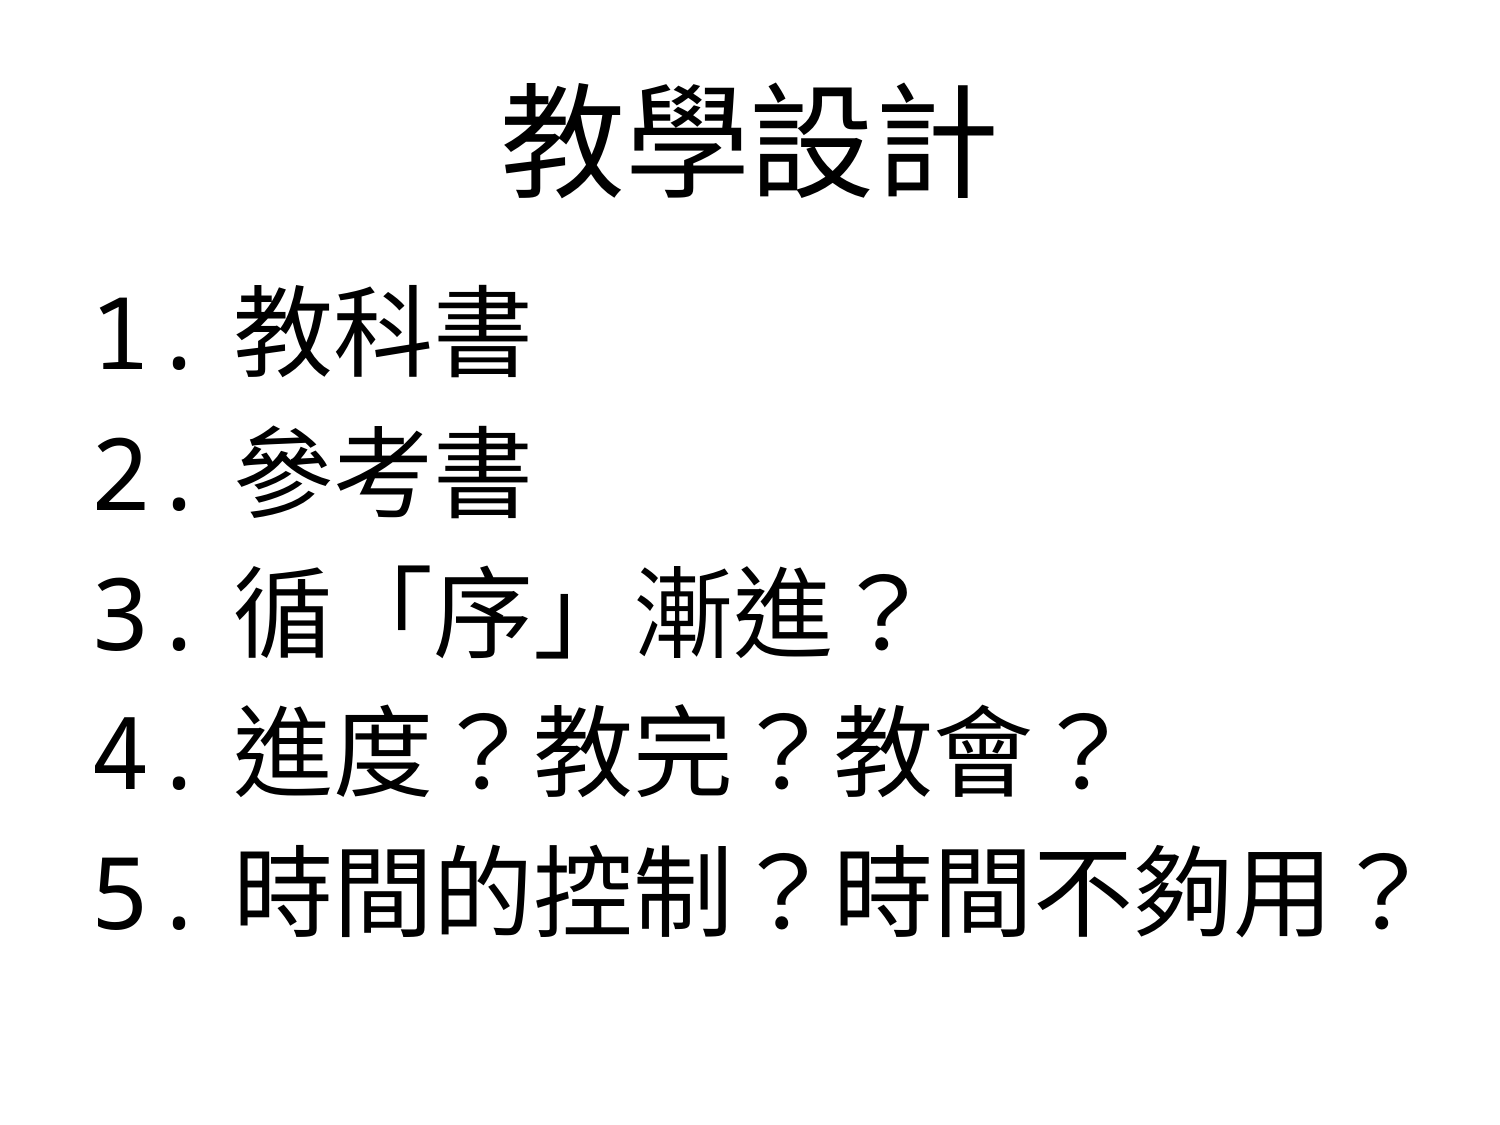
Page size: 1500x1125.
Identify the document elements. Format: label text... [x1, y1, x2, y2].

list 1.教科書 2.參考書 3.循「序」漸進？ 4.進度？教完？教會？ 5.時間的控制？時間不夠用？ [75, 262, 1425, 1079]
title 教學設計 [75, 45, 1425, 233]
